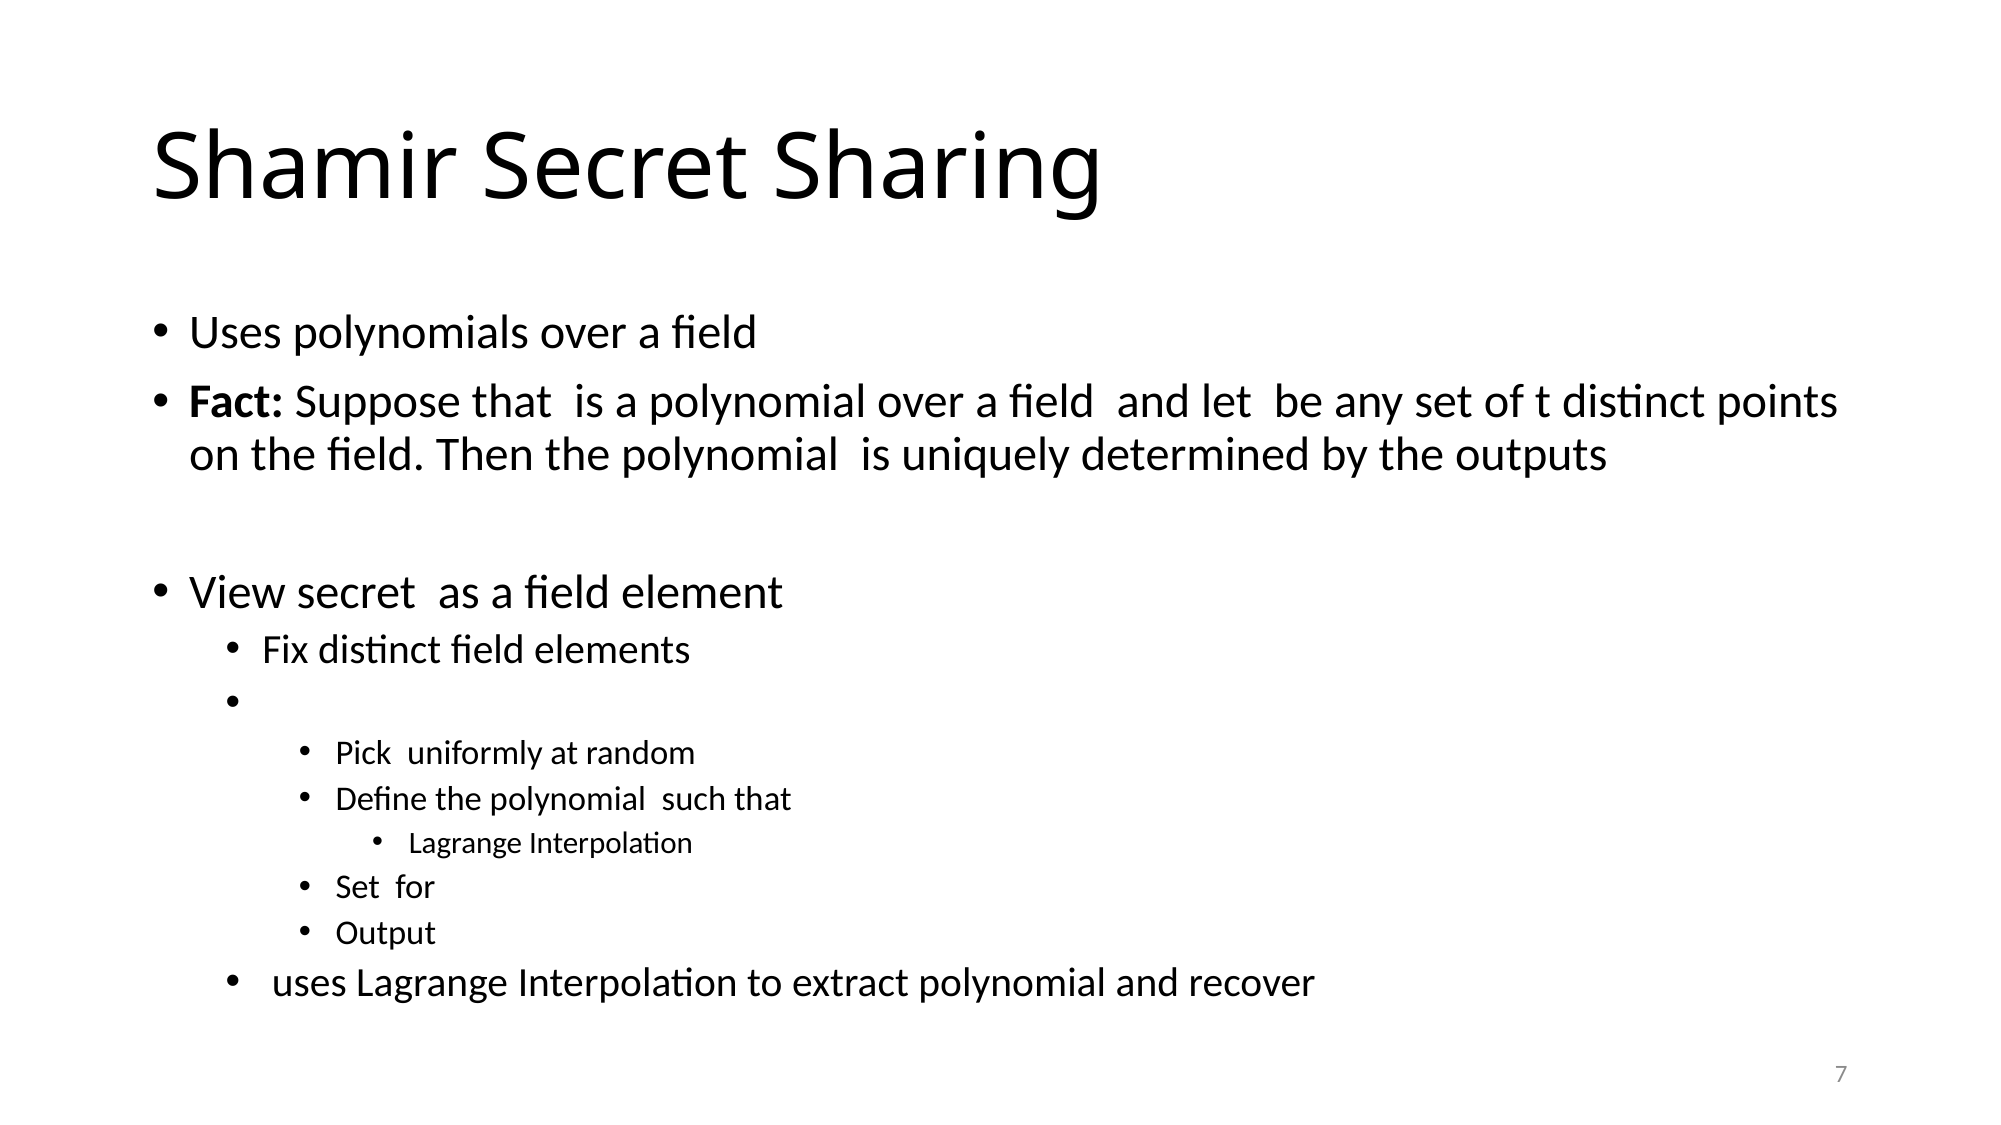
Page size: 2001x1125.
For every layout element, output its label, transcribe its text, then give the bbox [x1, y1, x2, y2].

title Shamir Secret Sharing [137, 59, 1863, 278]
slide_number 7 [1412, 1042, 1863, 1103]
